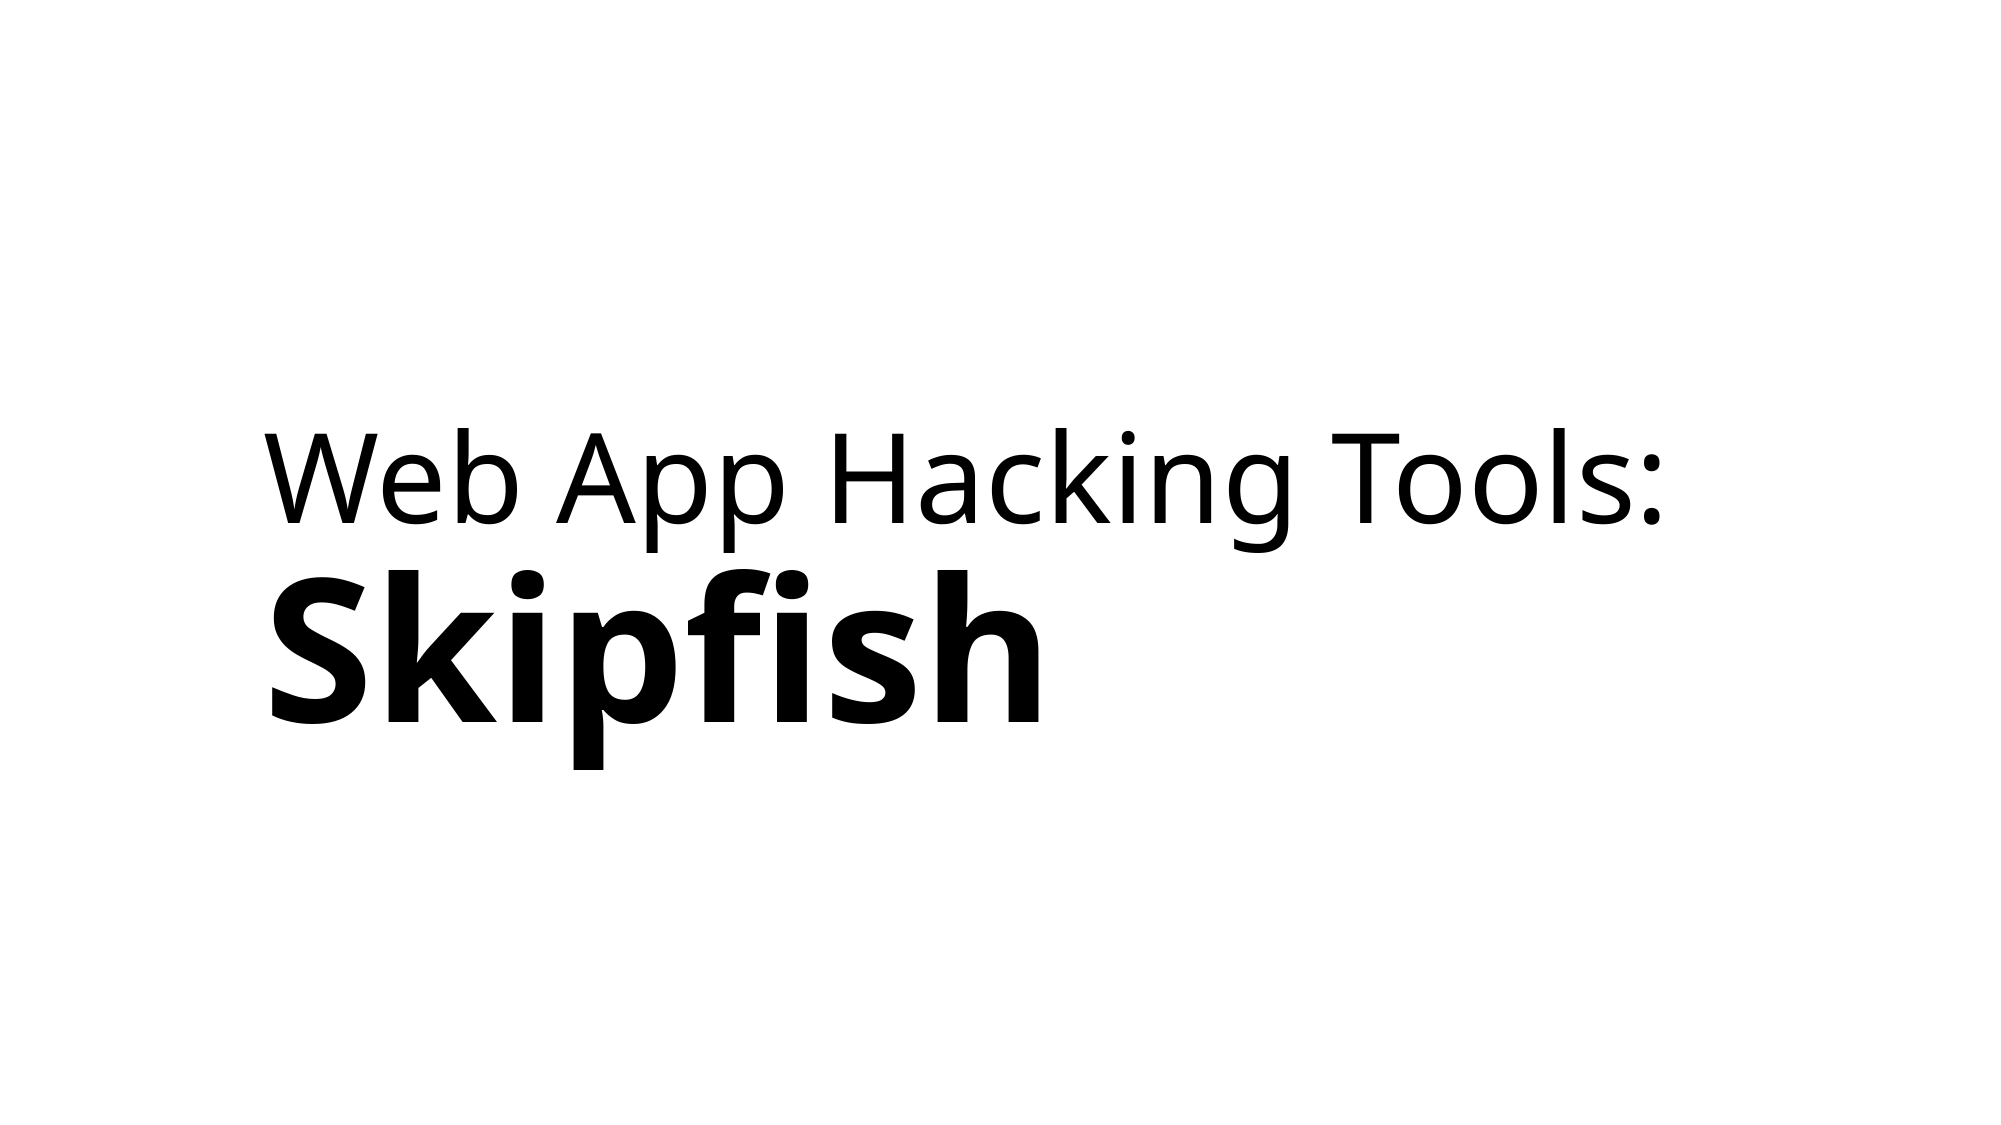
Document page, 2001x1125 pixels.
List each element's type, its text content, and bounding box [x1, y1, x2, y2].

title Web App Hacking Tools: Skipfish [248, 348, 2000, 774]
